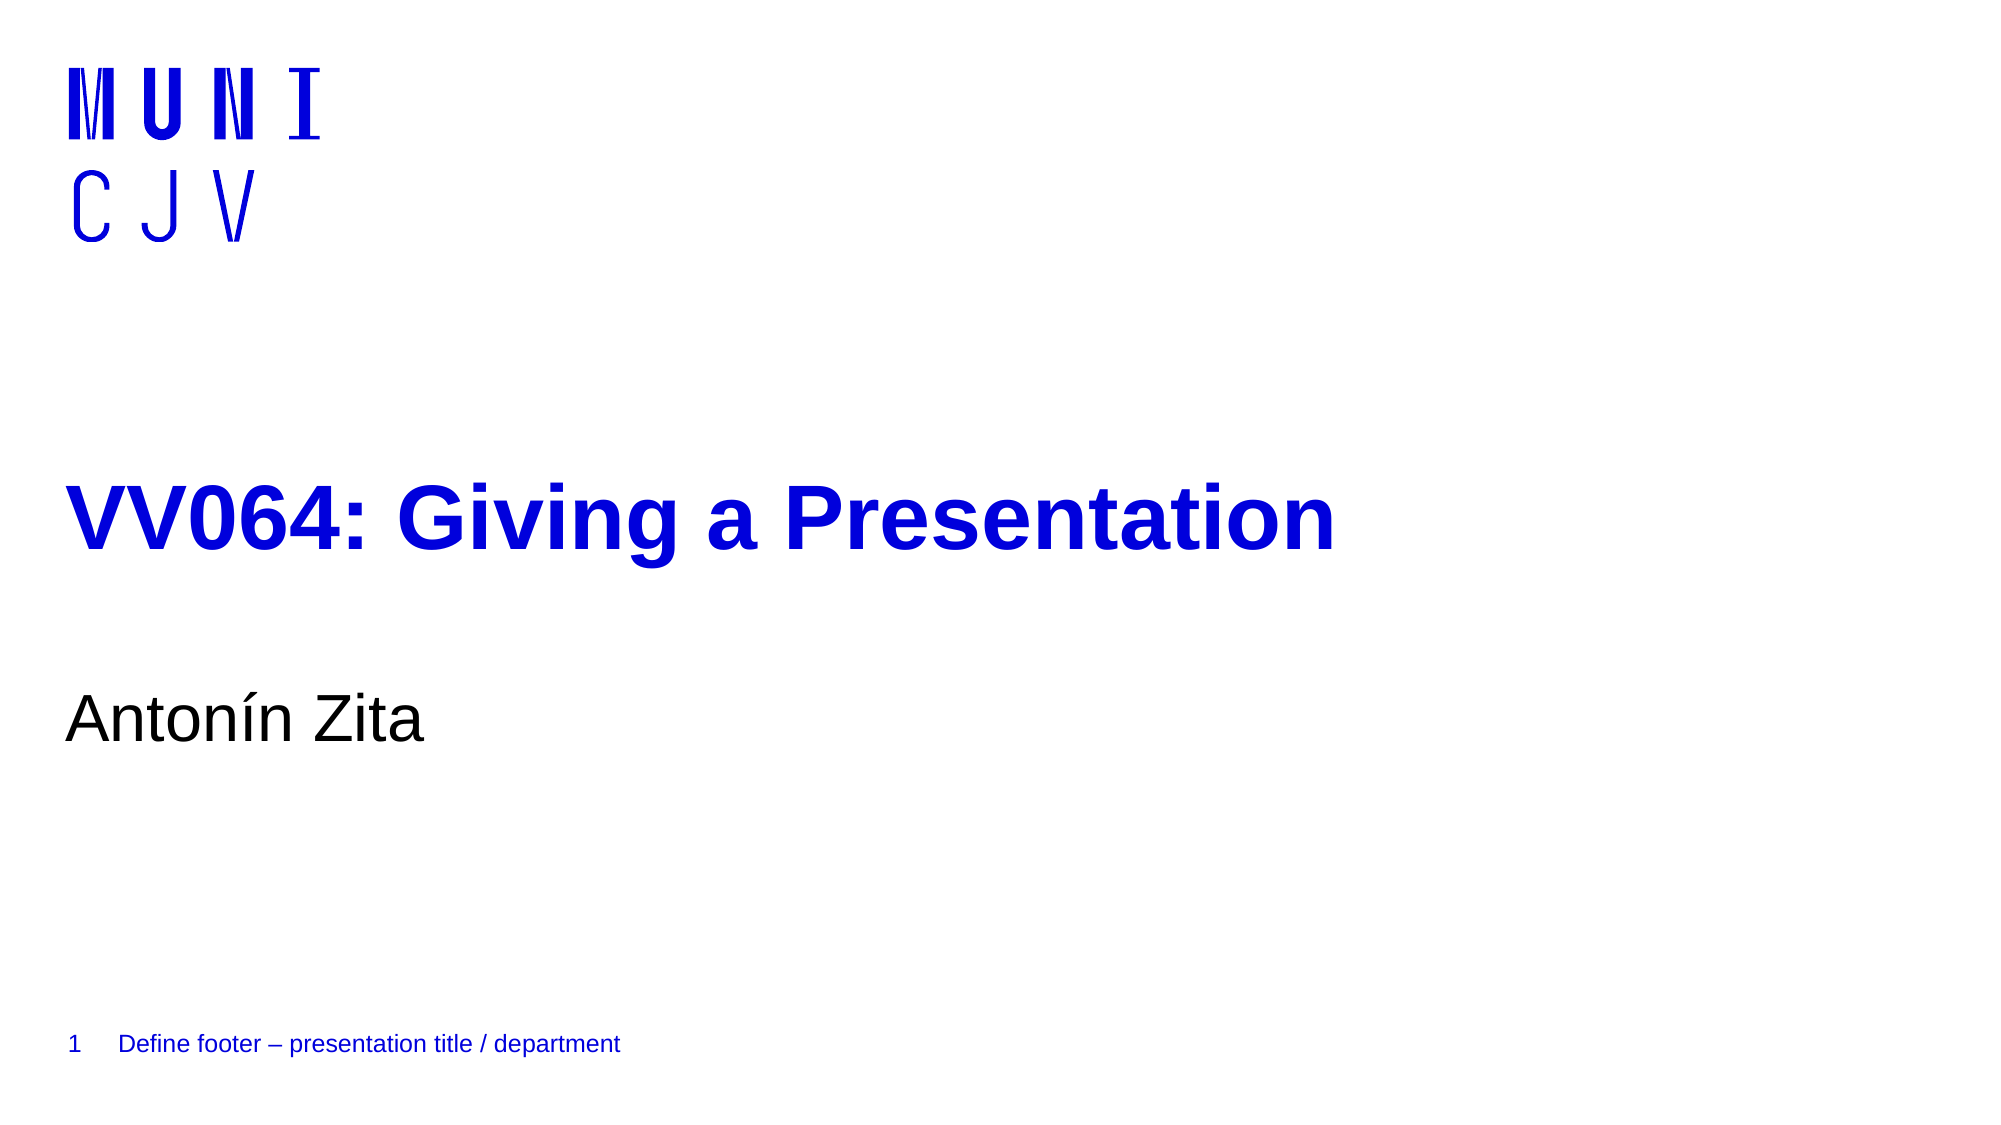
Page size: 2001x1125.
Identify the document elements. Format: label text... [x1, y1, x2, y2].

footer Define footer – presentation title / department [118, 1021, 1418, 1063]
slide_number 1 [67, 1021, 110, 1063]
subtitle Antonín Zita [65, 675, 1930, 790]
title VV064: Giving a Presentation [65, 475, 1930, 668]
